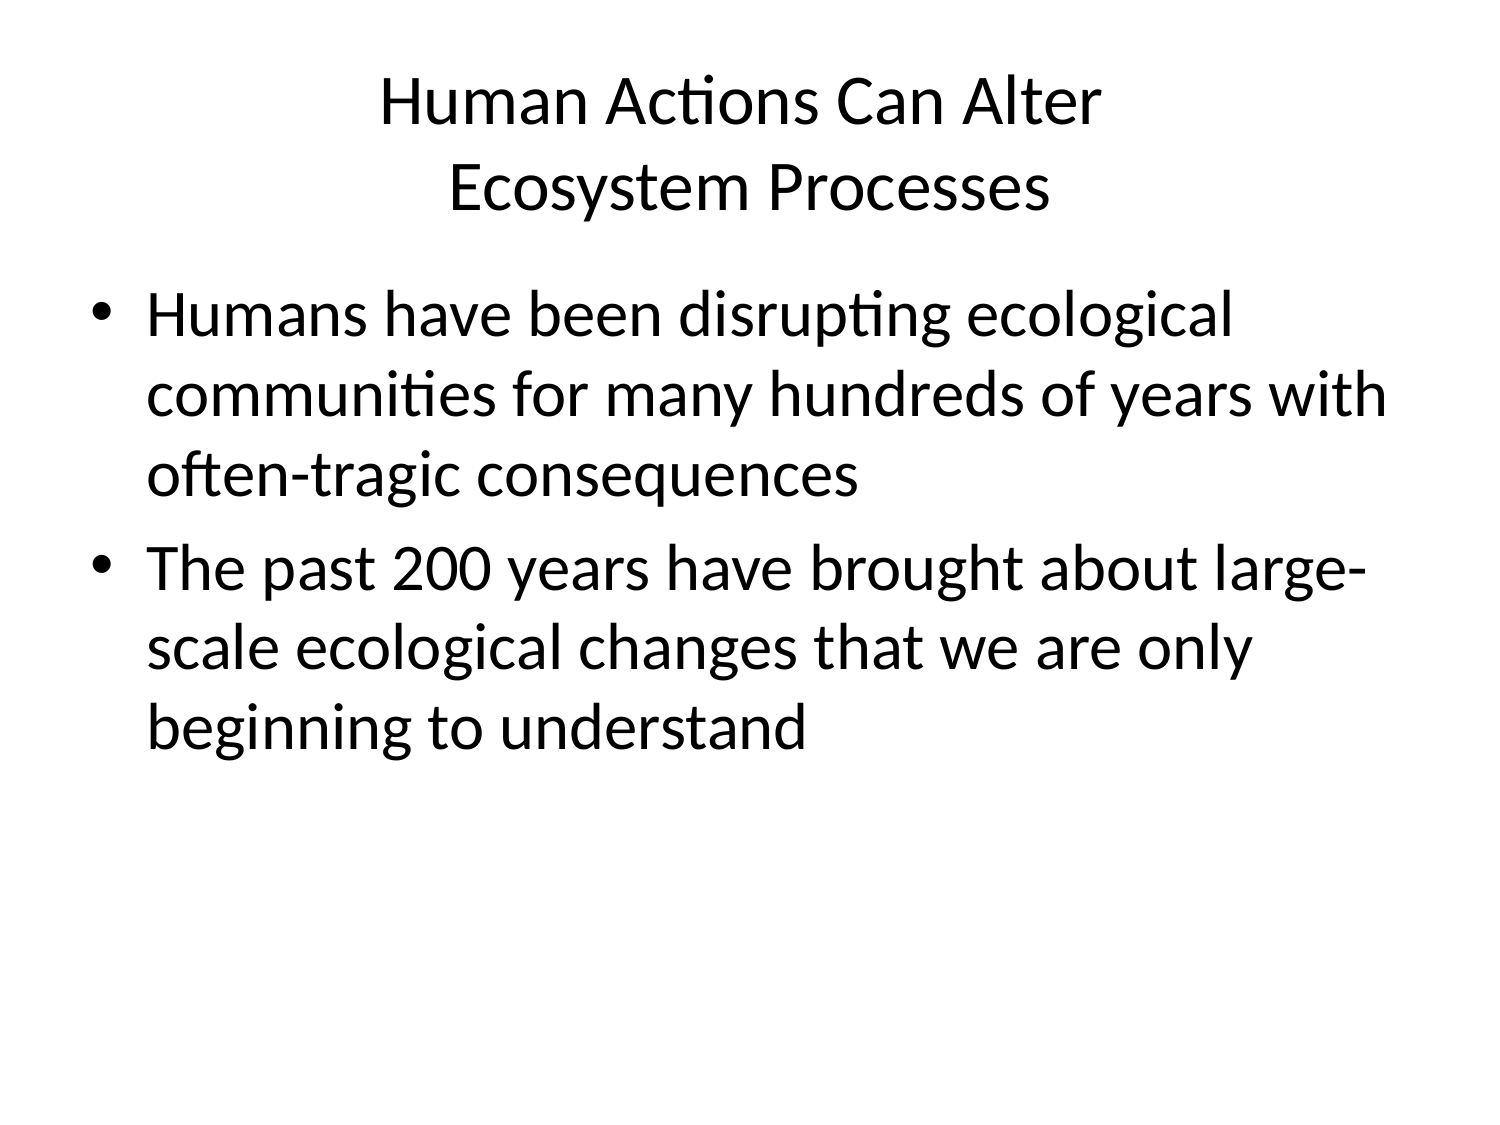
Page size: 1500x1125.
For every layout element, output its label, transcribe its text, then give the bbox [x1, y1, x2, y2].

title Human Actions Can Alter Ecosystem Processes [74, 44, 1426, 233]
list Humans have been disrupting ecological communities for many hundreds of years with often-tragic consequences The past 200 years have brought about large-scale ecological changes that we are only beginning to understand [74, 262, 1426, 1006]
